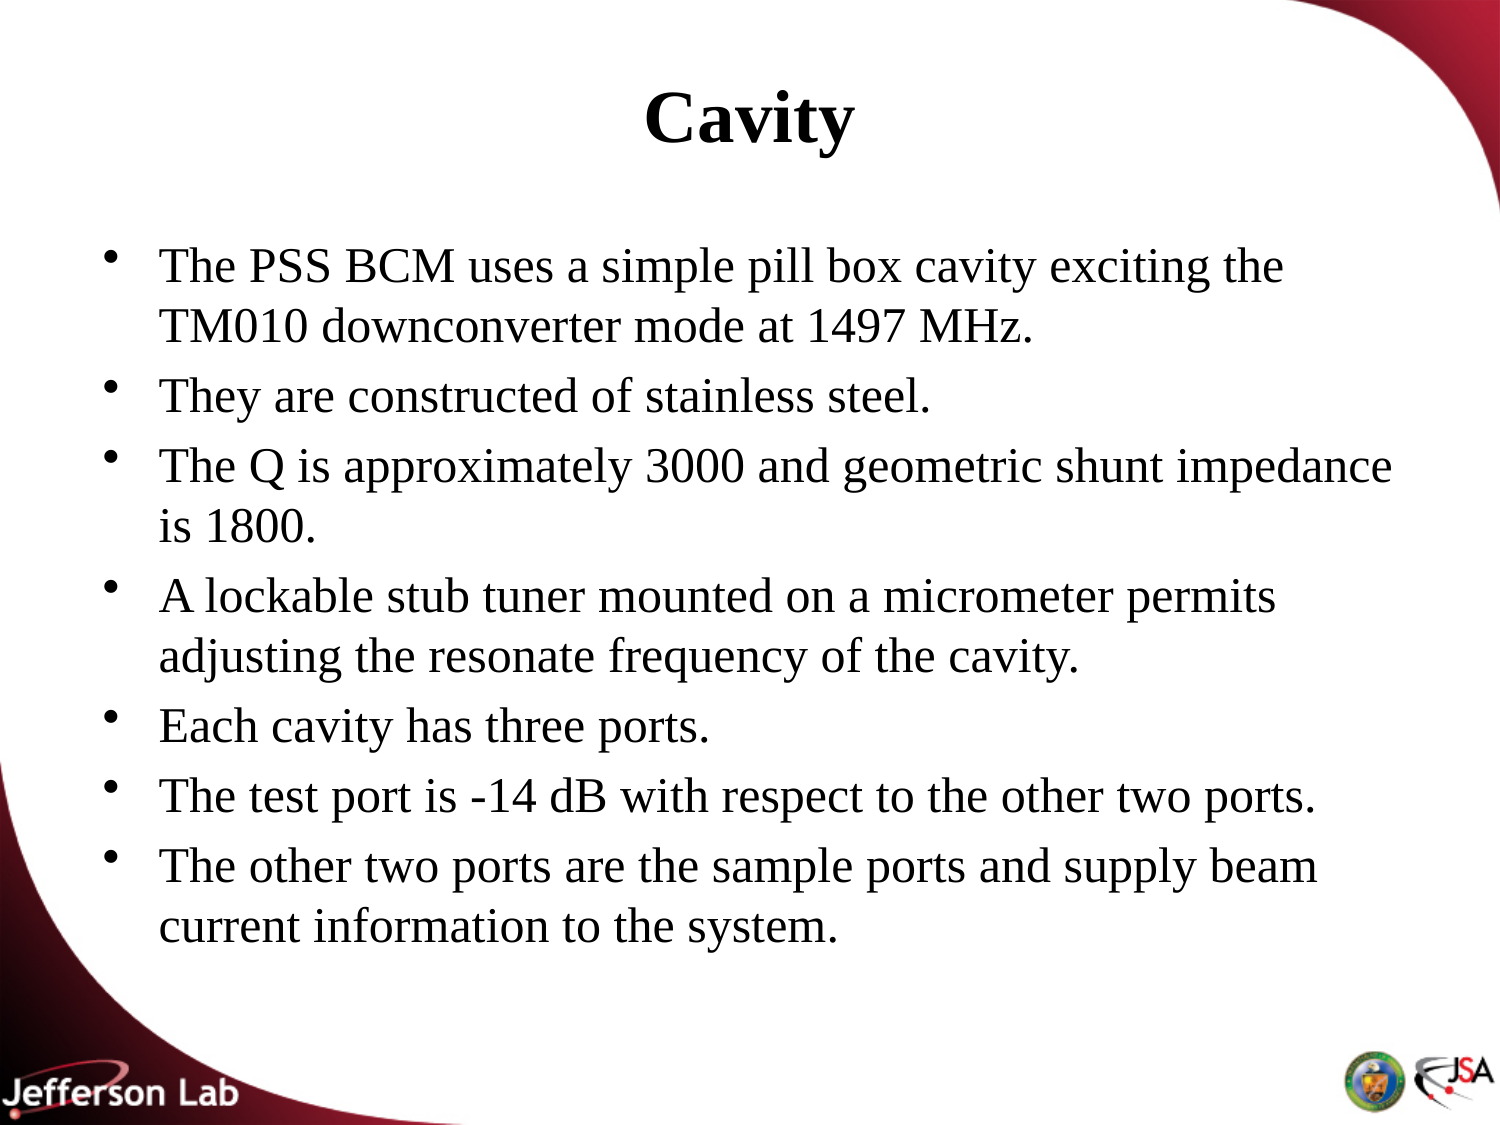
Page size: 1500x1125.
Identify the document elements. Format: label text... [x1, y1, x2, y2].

list The PSS BCM uses a simple pill box cavity exciting the TM010 downconverter mode at 1497 MHz. They are constructed of stainless steel. The Q is approximately 3000 and geometric shunt impedance is 1800. A lockable stub tuner mounted on a micrometer permits adjusting the resonate frequency of the cavity. Each cavity has three ports. The test port is -14 dB with respect to the other two ports. The other two ports are the sample ports and supply beam current information to the system. [87, 224, 1438, 1113]
picture [0, 0, 1500, 1125]
title Cavity [112, 37, 1388, 188]
